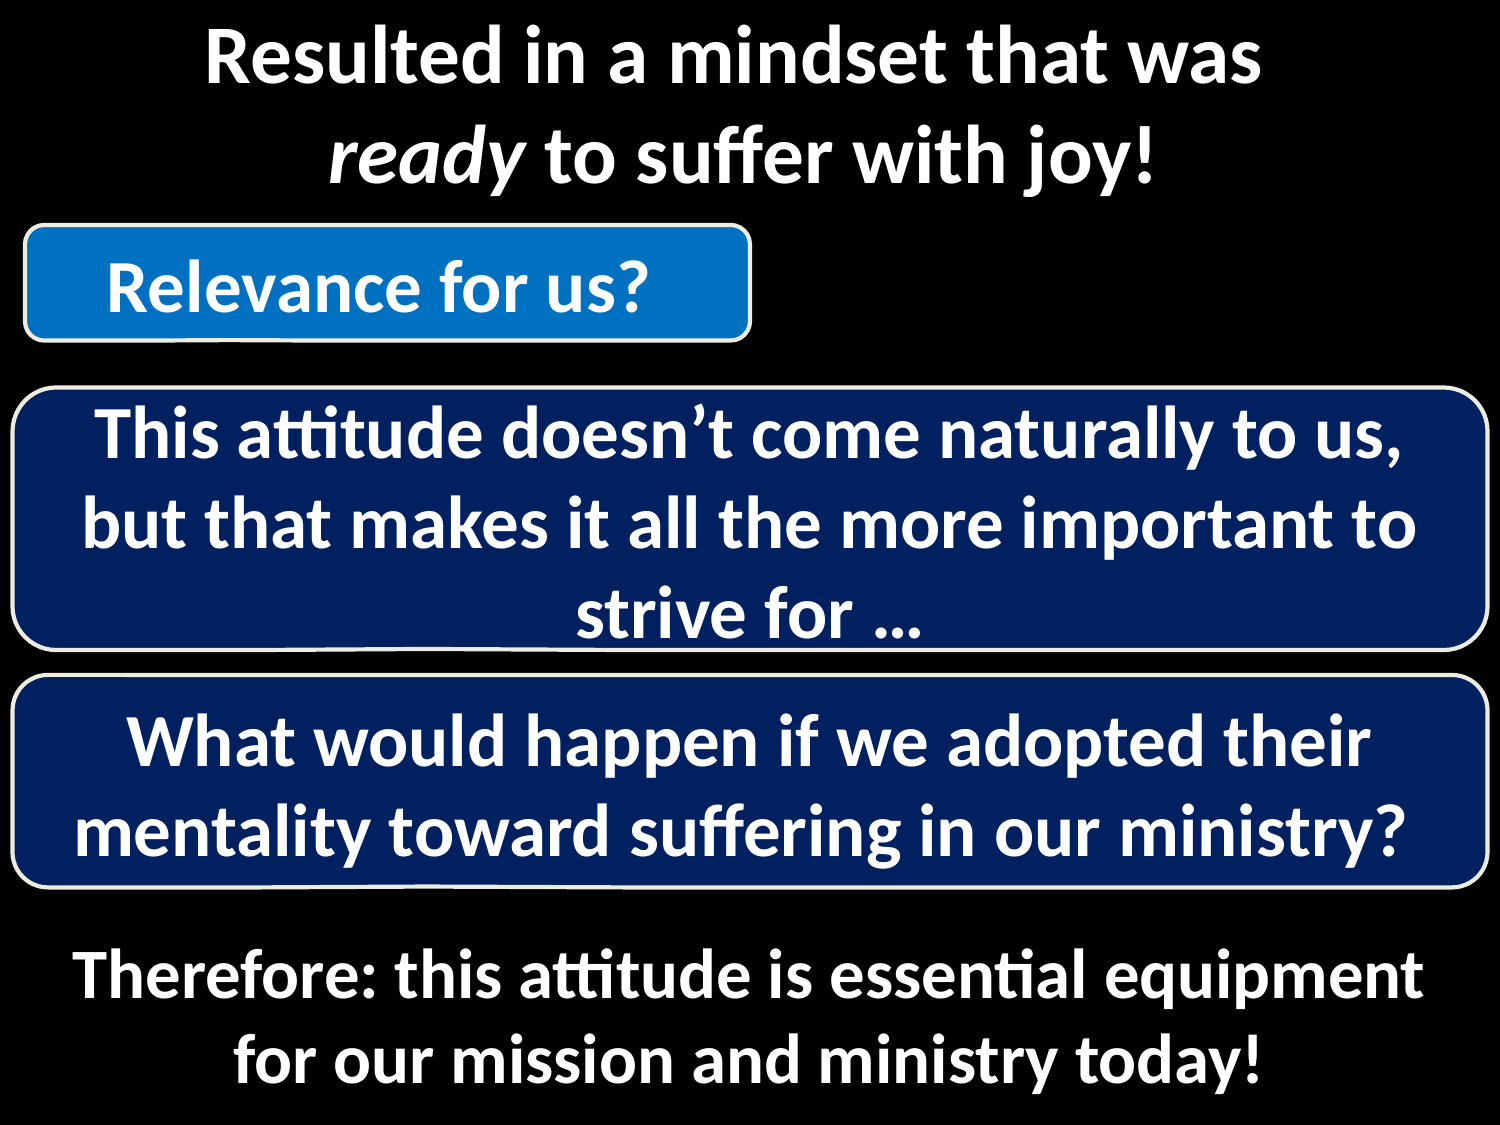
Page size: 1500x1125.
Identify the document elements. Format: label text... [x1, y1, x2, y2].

text_box What would happen if we adopted their mentality toward suffering in our ministry? [10, 672, 1490, 890]
text_box Resulted in a mindset that was ready to suffer with joy! [0, 0, 1500, 203]
text_box Relevance for us? [22, 222, 753, 343]
text_box This attitude doesn’t come naturally to us, but that makes it all the more important to strive for … [10, 385, 1490, 653]
text_box Therefore: this attitude is essential equipment for our mission and ministry today! [10, 922, 1490, 1103]
